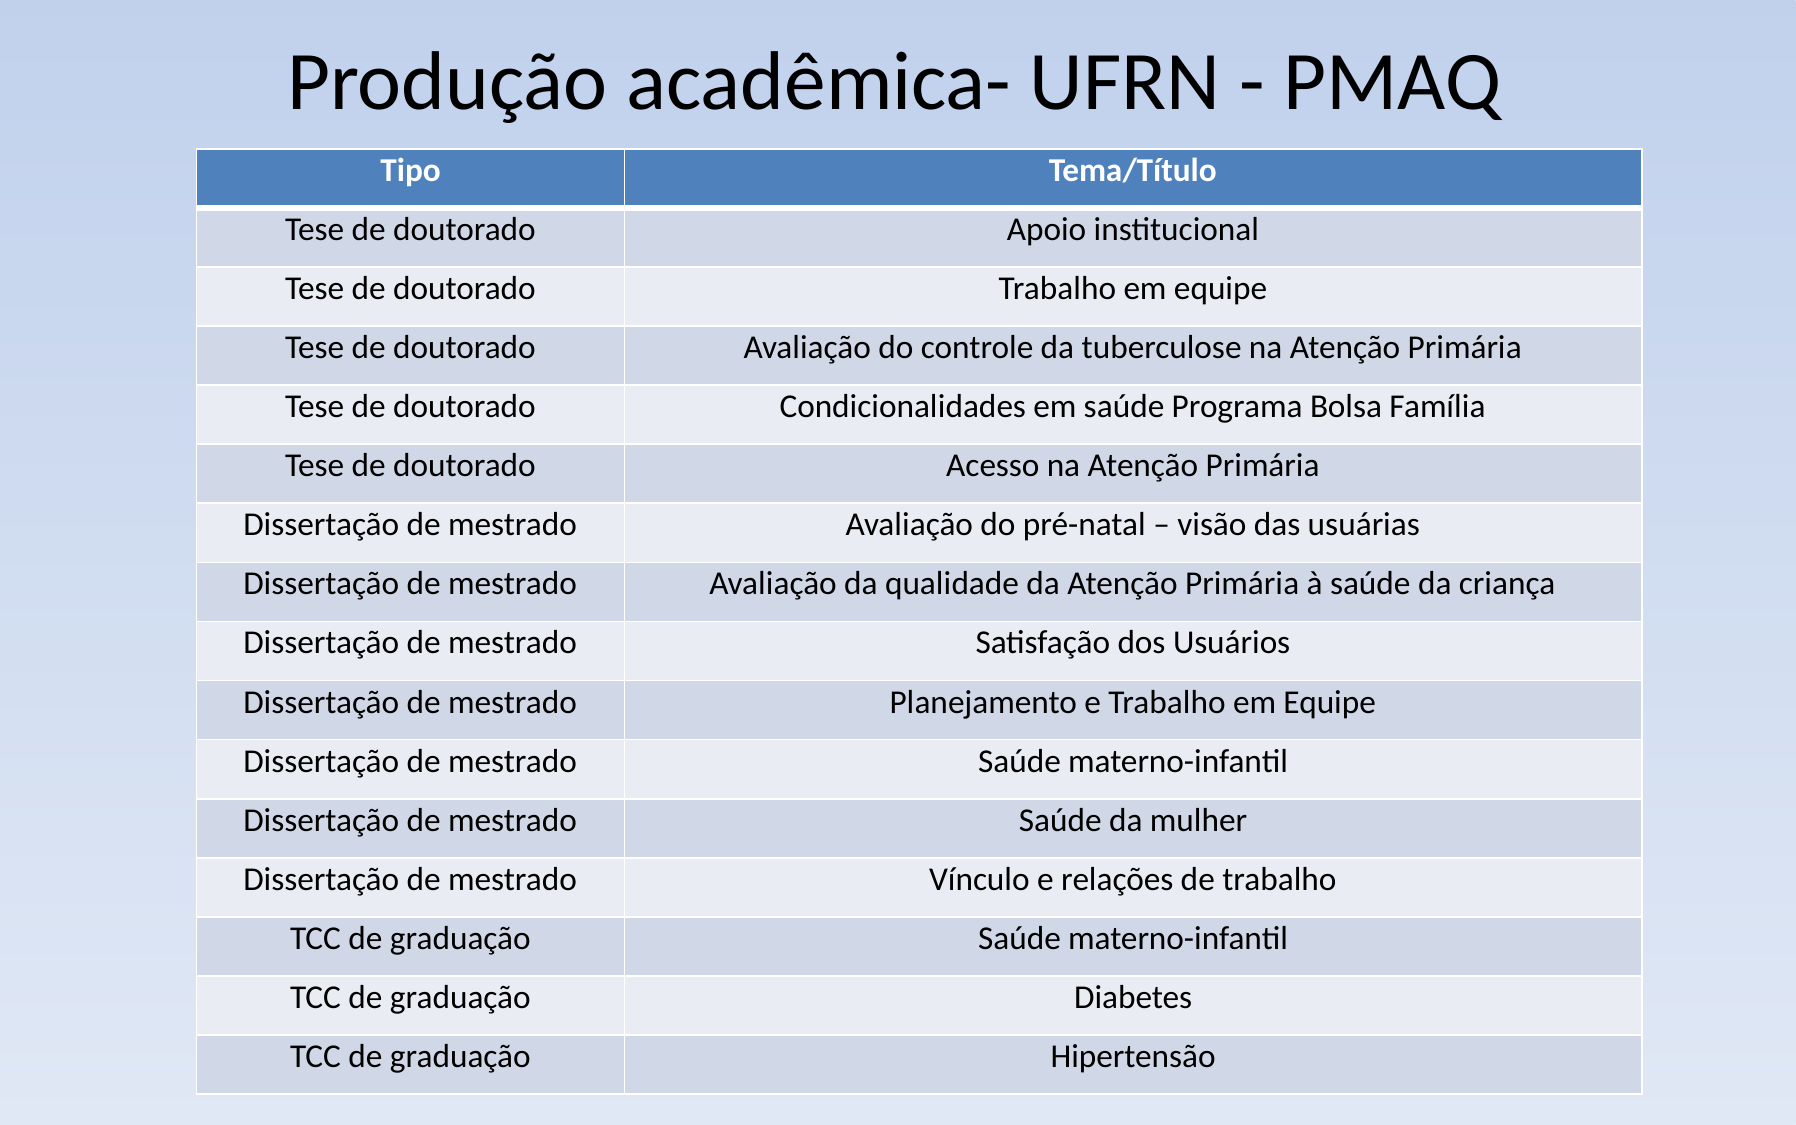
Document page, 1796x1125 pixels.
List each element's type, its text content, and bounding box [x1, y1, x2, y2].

table_cell Dissertação de mestrado [197, 740, 624, 798]
text_box Produção acadêmica- UFRN - PMAQ [194, 19, 1595, 149]
table_cell Dissertação de mestrado [197, 622, 624, 680]
table_cell Dissertação de mestrado [197, 504, 624, 562]
table_cell Tese de doutorado [197, 211, 624, 266]
table_cell Tese de doutorado [197, 445, 624, 502]
table_cell Hipertensão [625, 1036, 1641, 1093]
table_header Tema/Título [625, 150, 1641, 205]
table_cell Saúde da mulher [625, 800, 1641, 857]
table_cell Dissertação de mestrado [197, 800, 624, 857]
table_cell TCC de graduação [197, 1036, 624, 1093]
table_cell TCC de graduação [197, 918, 624, 975]
table_cell Dissertação de mestrado [197, 563, 624, 621]
table_cell Avaliação da qualidade da Atenção Primária à saúde da criança [625, 563, 1641, 621]
table_cell Condicionalidades em saúde Programa Bolsa Família [625, 386, 1641, 443]
table_cell Avaliação do pré-natal – visão das usuárias [625, 504, 1641, 562]
table_cell Saúde materno-infantil [625, 740, 1641, 798]
table_cell Tese de doutorado [197, 327, 624, 384]
table_cell Tese de doutorado [197, 386, 624, 443]
table_cell Planejamento e Trabalho em Equipe [625, 681, 1641, 739]
table_cell Satisfação dos Usuários [625, 622, 1641, 680]
table_header Tipo [197, 150, 624, 205]
table_cell Diabetes [625, 977, 1641, 1034]
table_cell Dissertação de mestrado [197, 859, 624, 916]
table_cell Acesso na Atenção Primária [625, 445, 1641, 502]
table_cell Tese de doutorado [197, 268, 624, 325]
table_cell Saúde materno-infantil [625, 918, 1641, 975]
table_cell Trabalho em equipe [625, 268, 1641, 325]
table_cell Avaliação do controle da tuberculose na Atenção Primária [625, 327, 1641, 384]
table_cell Apoio institucional [625, 211, 1641, 266]
table_cell Dissertação de mestrado [197, 681, 624, 739]
table_cell Vínculo e relações de trabalho [625, 859, 1641, 916]
table_cell TCC de graduação [197, 977, 624, 1034]
